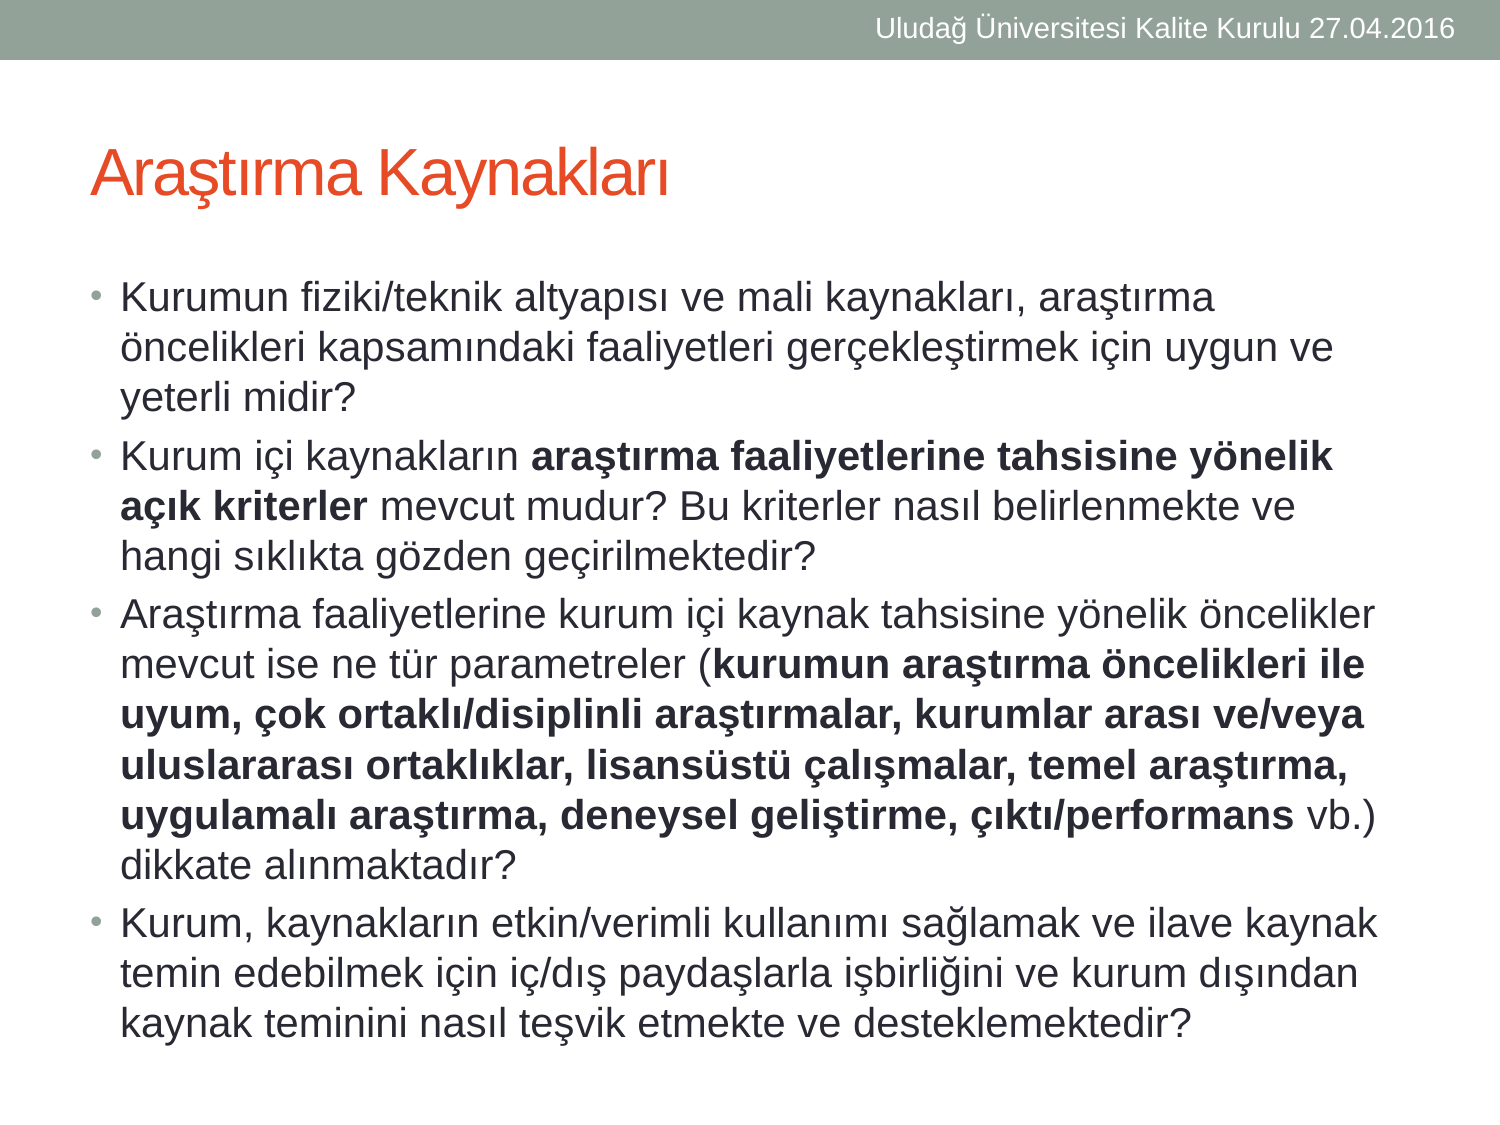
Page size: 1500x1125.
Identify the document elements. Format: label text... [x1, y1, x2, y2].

text_box Uludağ Üniversitesi Kalite Kurulu 27.04.2016 [828, 0, 1500, 54]
list Kurumun fiziki/teknik altyapısı ve mali kaynakları, araştırma öncelikleri kapsamındaki faaliyetleri gerçekleştirmek için uygun ve yeterli midir? Kurum içi kaynakların araştırma faaliyetlerine tahsisine yönelik açık kriterler mevcut mudur? Bu kriterler nasıl belirlenmekte ve hangi sıklıkta gözden geçirilmektedir? Araştırma faaliyetlerine kurum içi kaynak tahsisine yönelik öncelikler mevcut ise ne tür parametreler (kurumun araştırma öncelikleri ile uyum, çok ortaklı/disiplinli araştırmalar, kurumlar arası ve/veya uluslararası ortaklıklar, lisansüstü çalışmalar, temel araştırma, uygulamalı araştırma, deneysel geliştirme, çıktı/performans vb.) dikkate alınmaktadır? Kurum, kaynakların etkin/verimli kullanımı sağlamak ve ilave kaynak temin edebilmek için iç/dış paydaşlarla işbirliğini ve kurum dışından kaynak teminini nasıl teşvik etmekte ve desteklemektedir? [75, 262, 1425, 1083]
title Araştırma Kaynakları [75, 87, 1425, 250]
